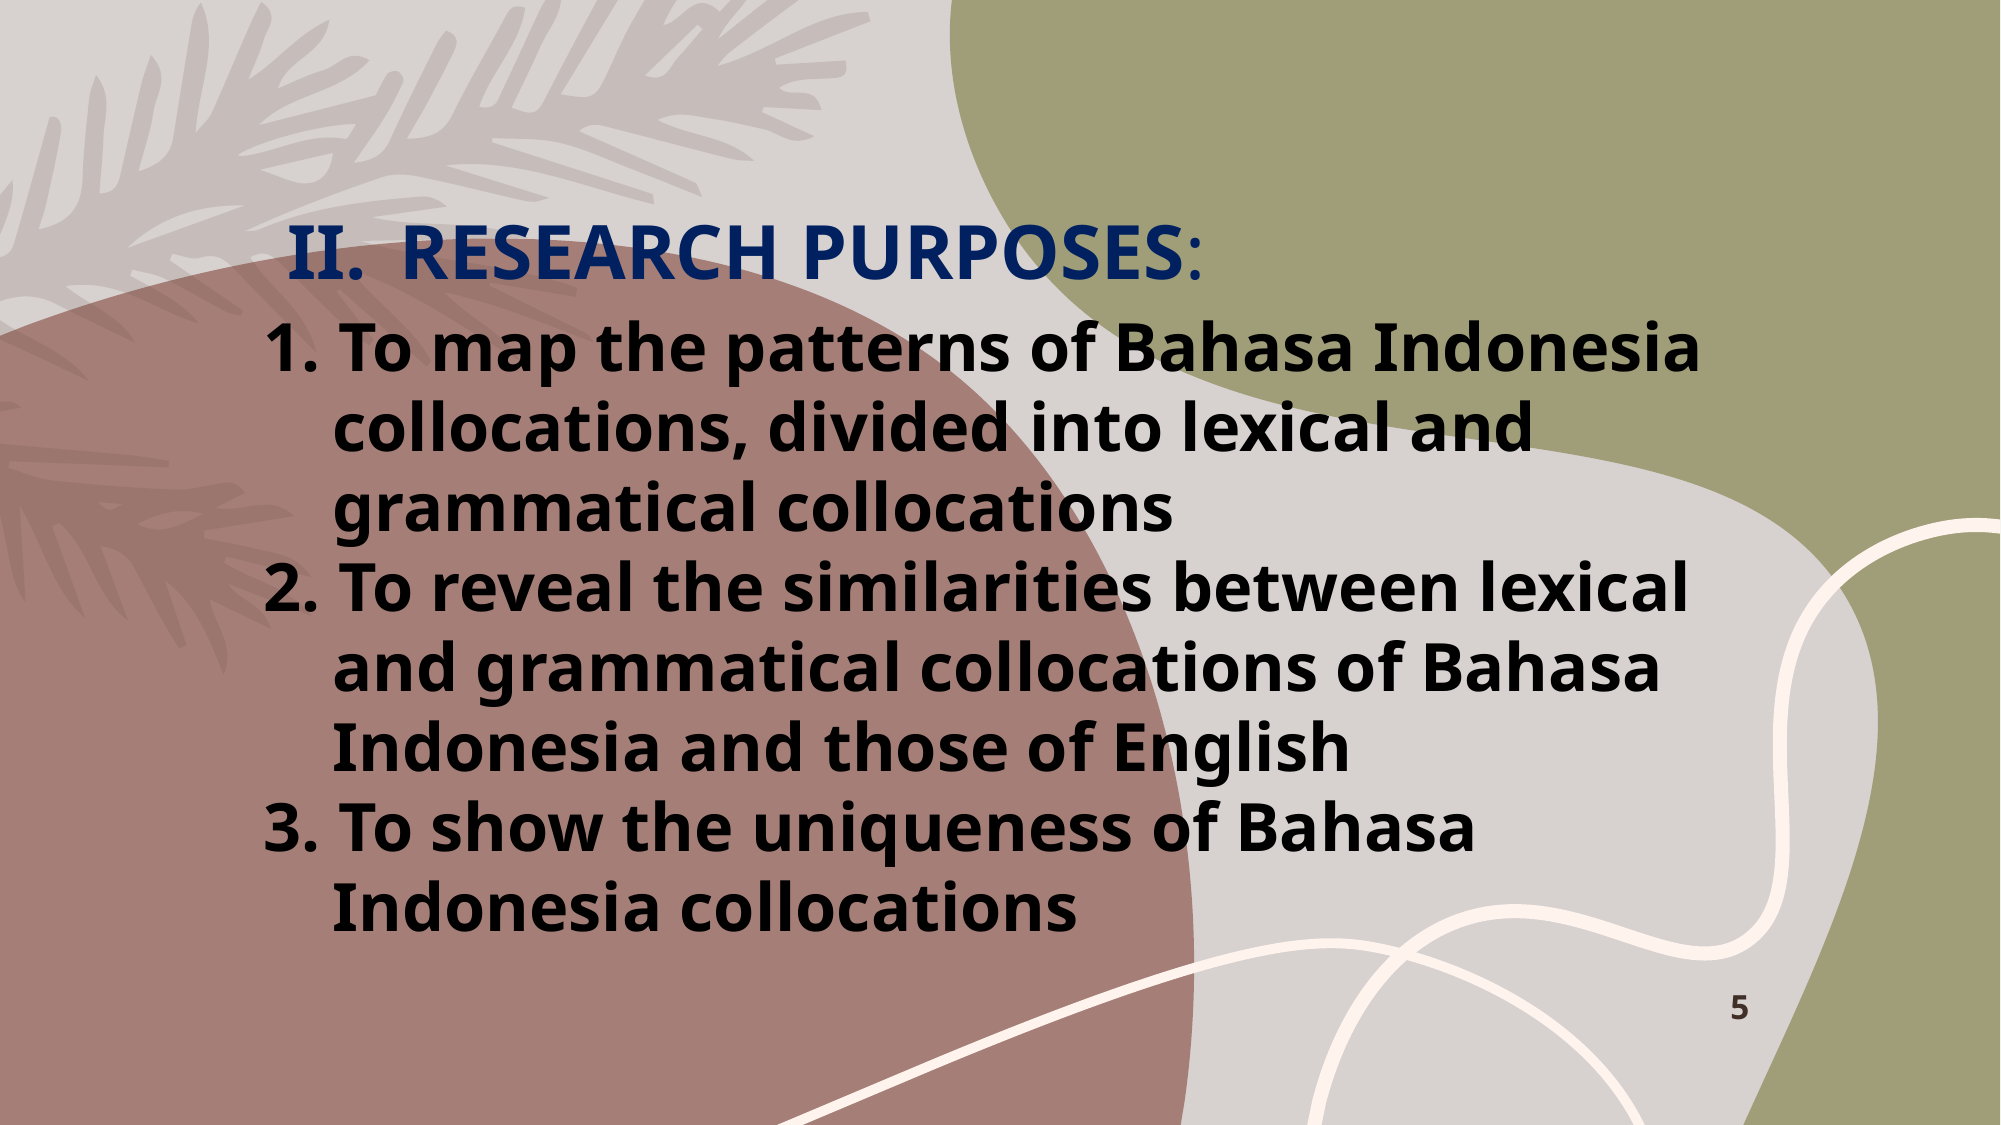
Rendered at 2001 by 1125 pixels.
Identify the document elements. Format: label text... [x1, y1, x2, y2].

title II. RESEARCH PURPOSES: 1. To map the patterns of Bahasa Indonesia collocations, divided into lexical and grammatical collocations 2. To reveal the similarities between lexical and grammatical collocations of Bahasa Indonesia and those of English 3. To show the uniqueness of Bahasa Indonesia collocations 5 [174, 87, 1891, 1043]
